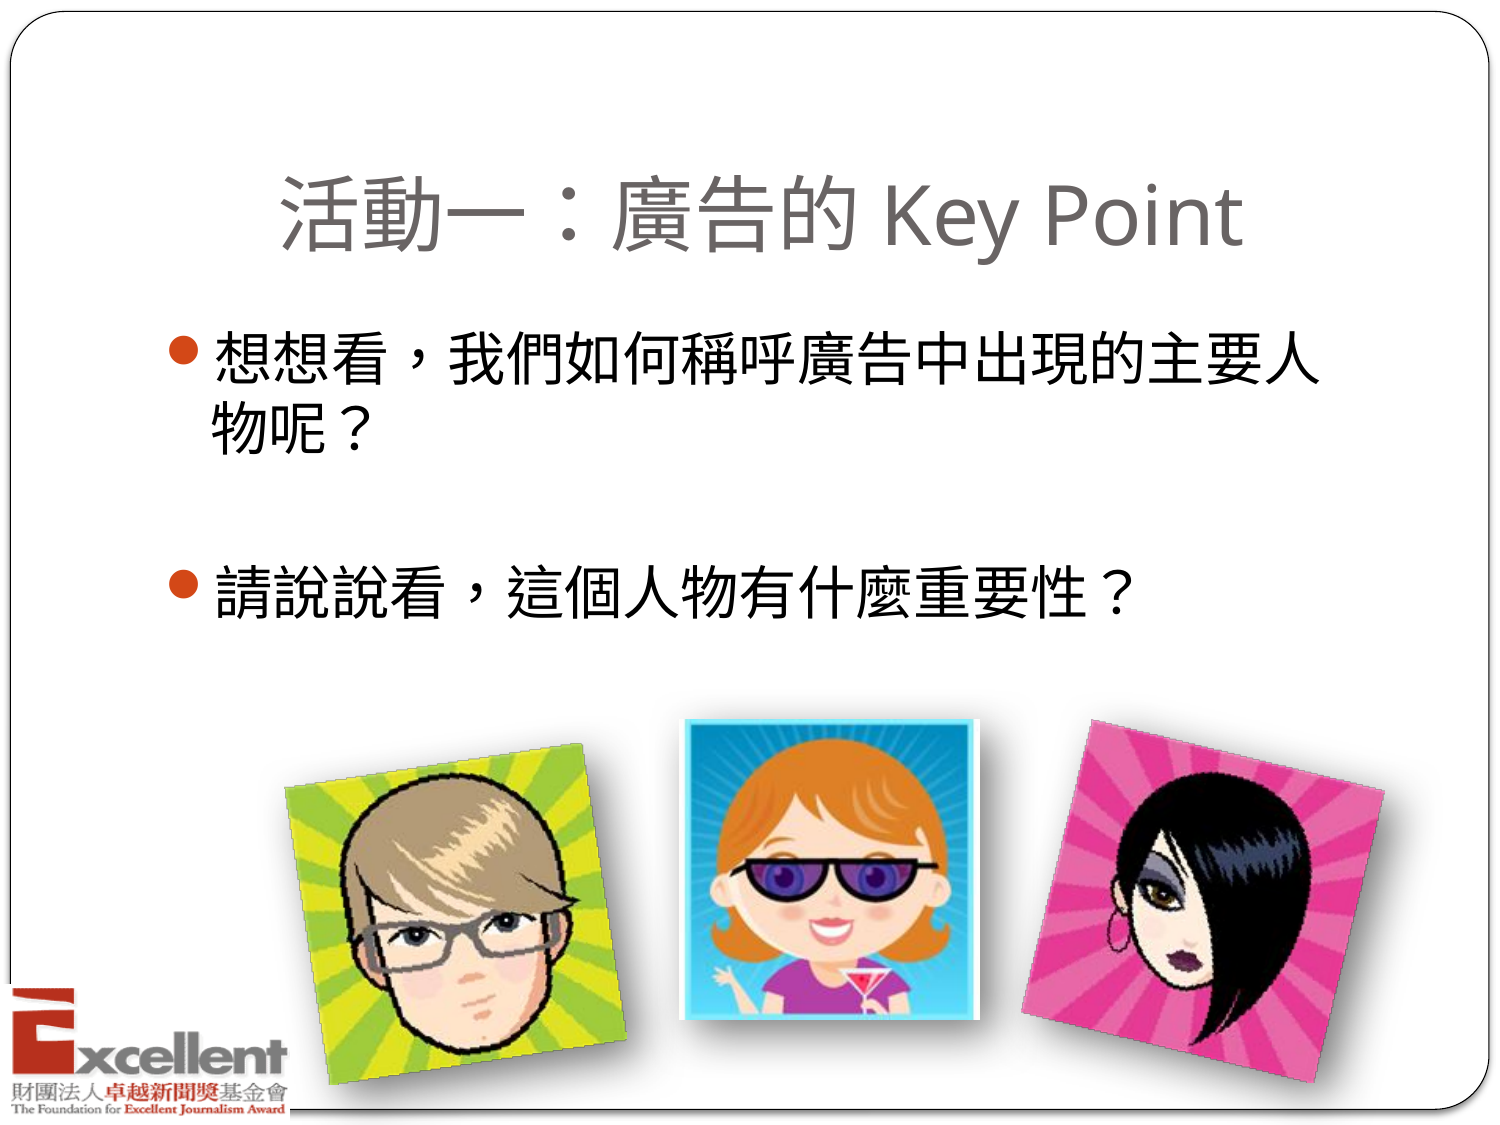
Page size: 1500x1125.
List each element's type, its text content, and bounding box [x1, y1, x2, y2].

list 想想看，我們如何稱呼廣告中出現的主要人物呢？ 請說說看，這個人物有什麼重要性？ [150, 314, 1349, 859]
picture [1021, 721, 1385, 1083]
picture [678, 719, 980, 1020]
title 活動一：廣告的Key Point [123, 89, 1400, 278]
picture [286, 744, 627, 1085]
picture [0, 984, 290, 1125]
